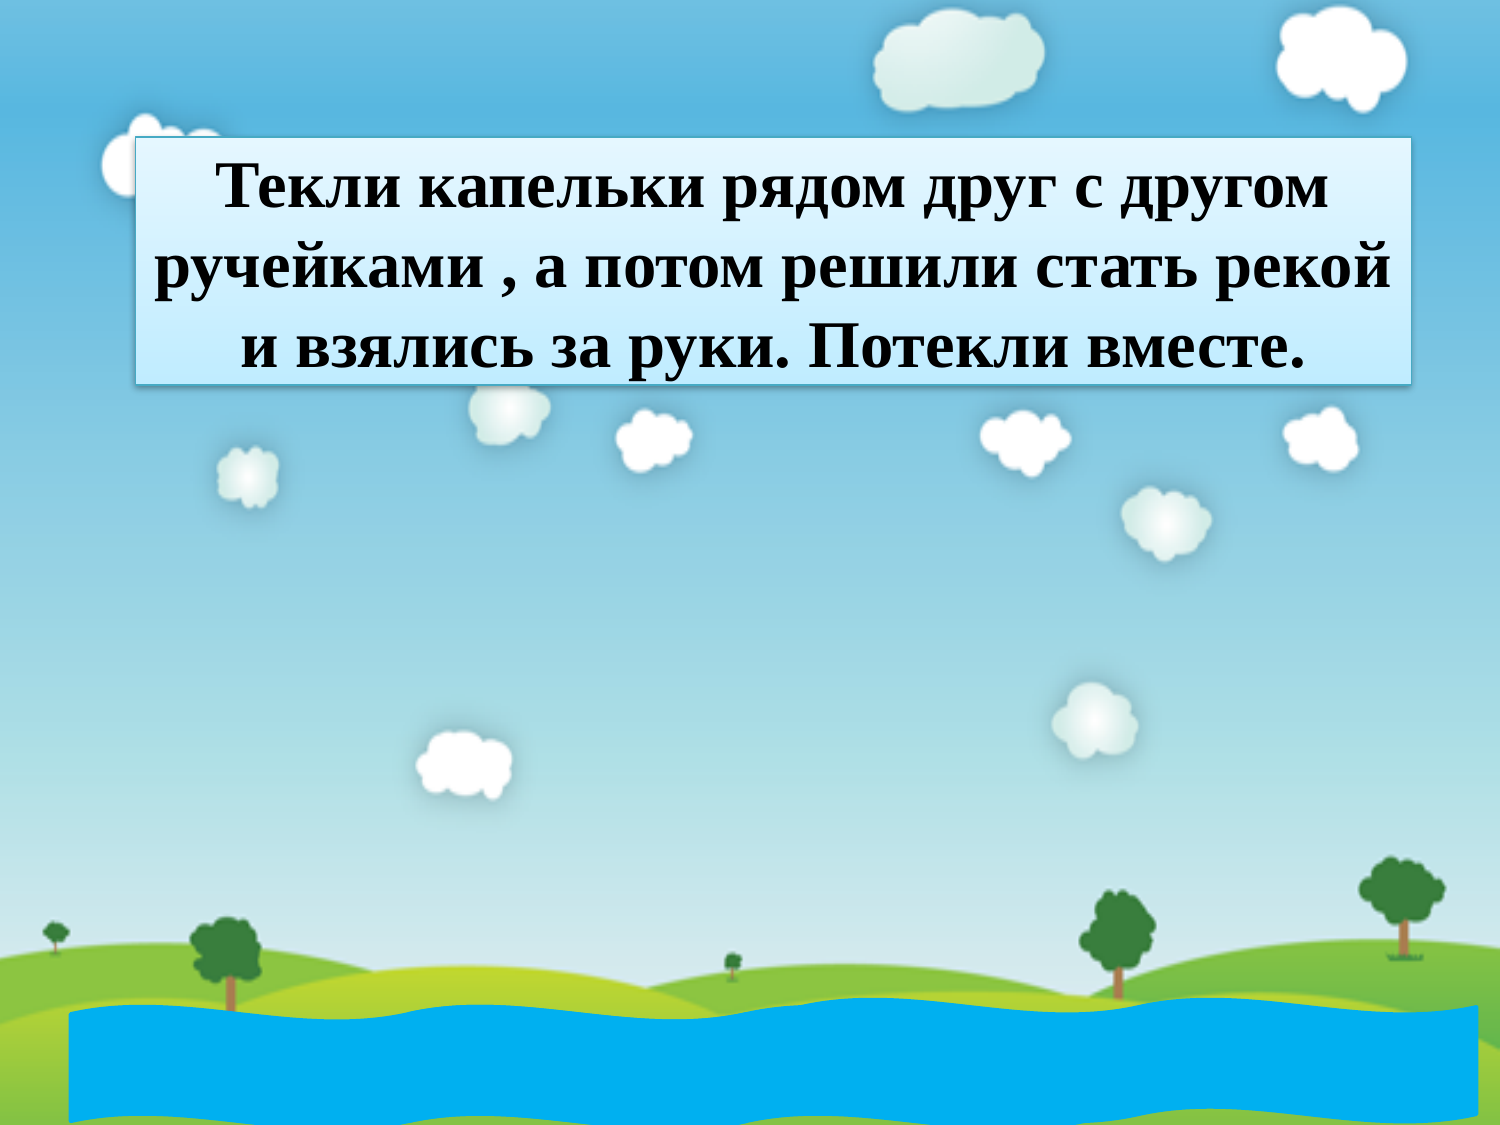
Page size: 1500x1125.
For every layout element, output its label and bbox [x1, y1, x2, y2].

picture [0, 0, 1500, 1125]
text_box [70, 999, 1477, 1125]
